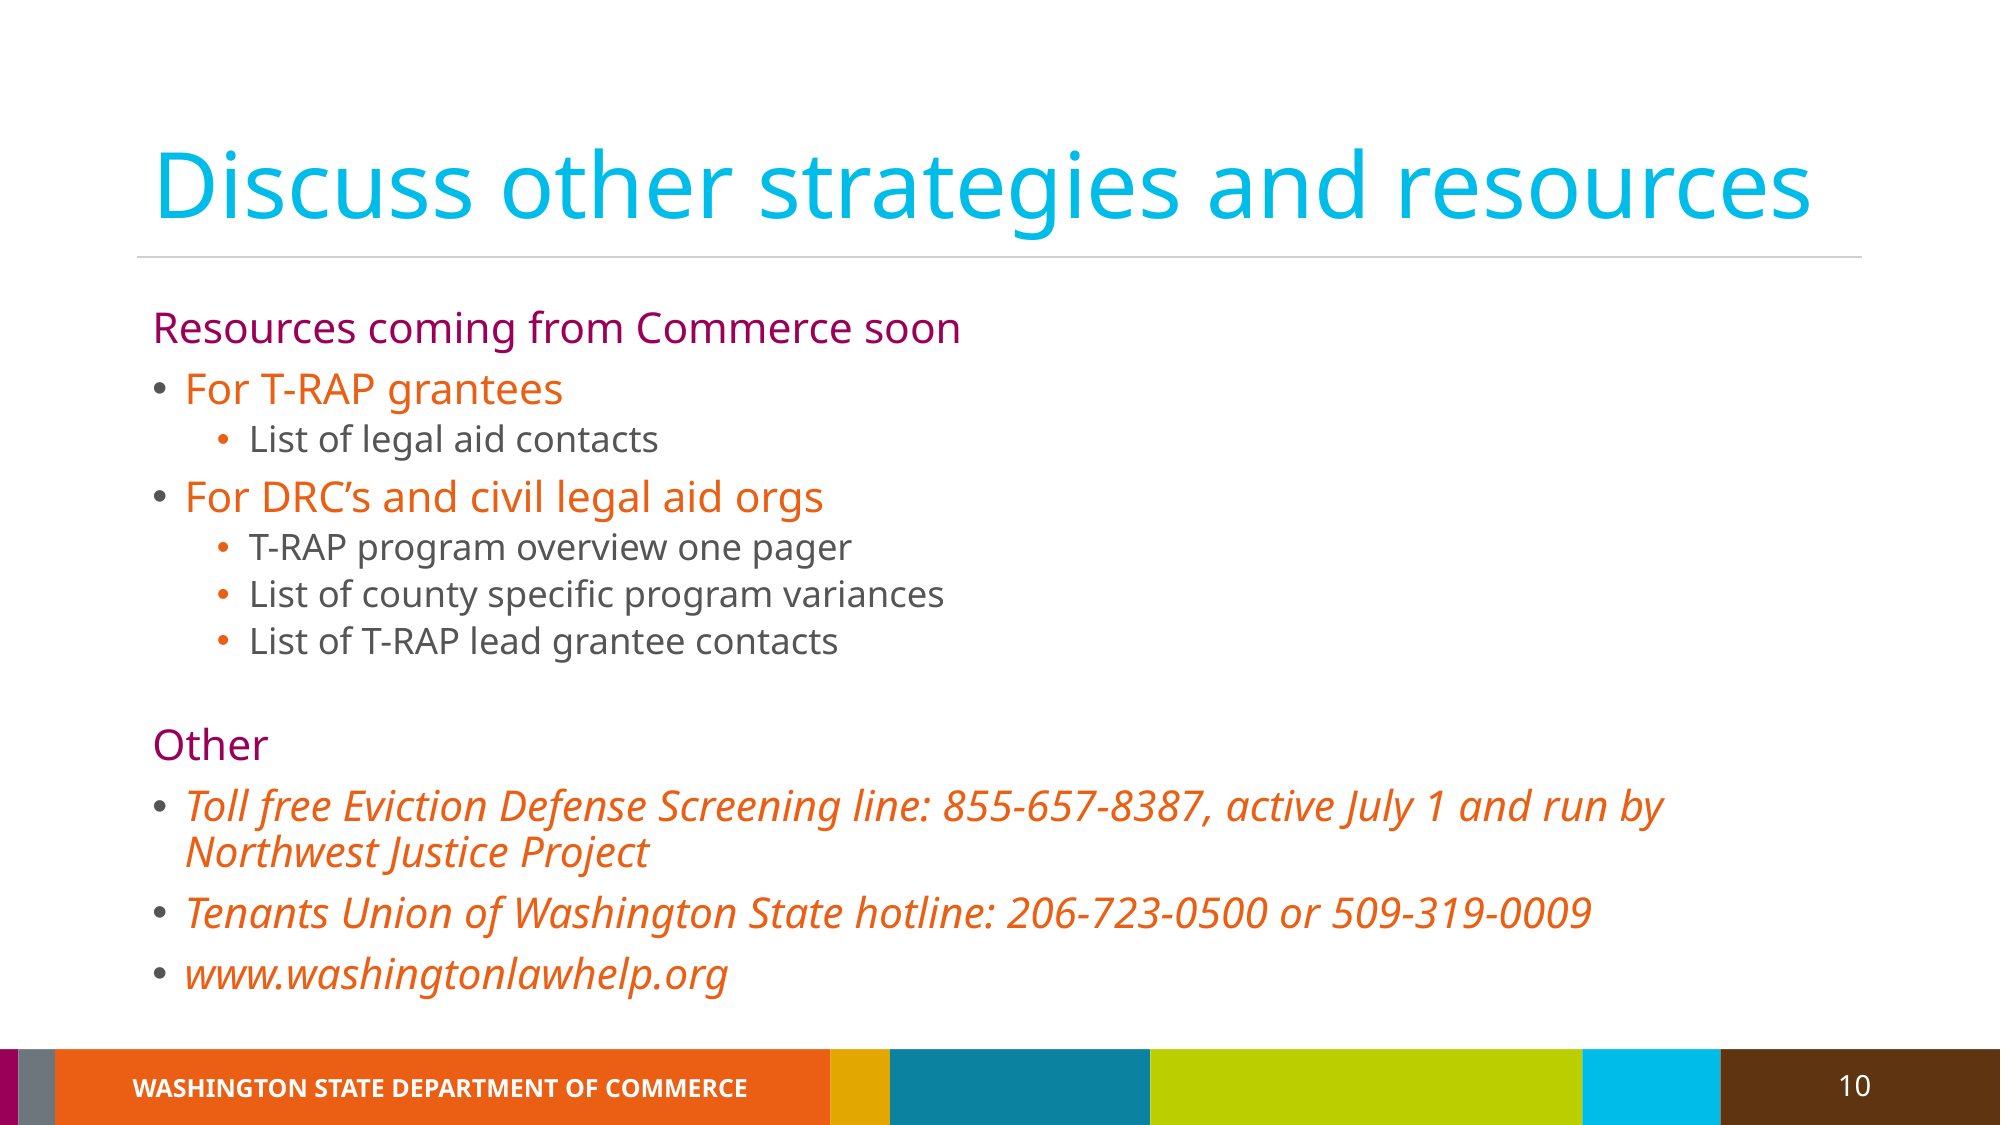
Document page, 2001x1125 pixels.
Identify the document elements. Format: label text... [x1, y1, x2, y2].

list Resources coming from Commerce soon For T-RAP grantees List of legal aid contacts For DRC’s and civil legal aid orgs T-RAP program overview one pager List of county specific program variances List of T-RAP lead grantee contacts Other Toll free Eviction Defense Screening line: 855-657-8387, active July 1 and run by Northwest Justice Project Tenants Union of Washington State hotline: 206-723-0500 or 509-319-0009 www.washingtonlawhelp.org [137, 299, 1863, 1014]
title Discuss other strategies and resources [137, 46, 1863, 247]
